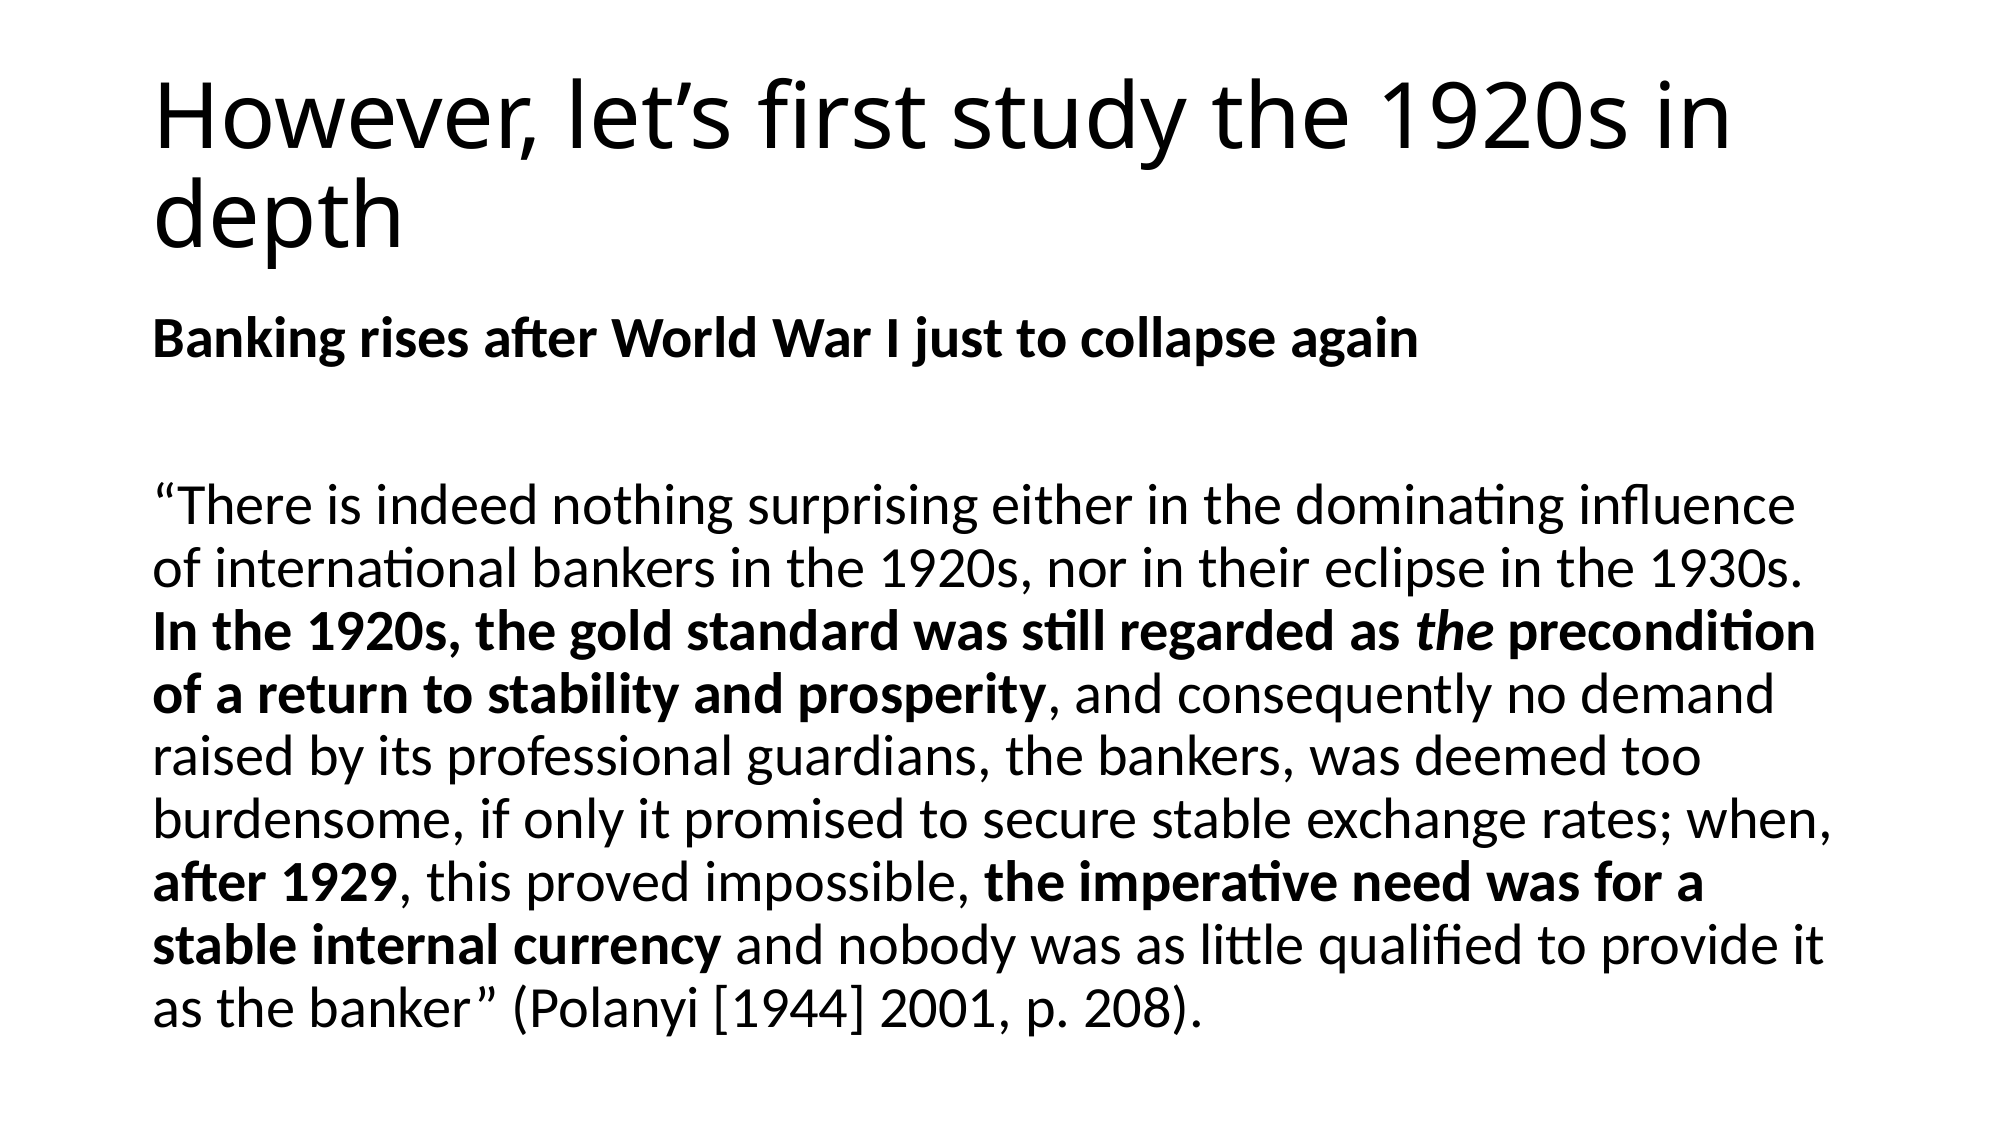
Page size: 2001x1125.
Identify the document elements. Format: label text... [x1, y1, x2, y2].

title However, let’s first study the 1920s in depth [137, 59, 1863, 278]
list Banking rises after World War I just to collapse again “There is indeed nothing surprising either in the dominating influence of international bankers in the 1920s, nor in their eclipse in the 1930s. In the 1920s, the gold standard was still regarded as the precondition of a return to stability and prosperity, and consequently no demand raised by its professional guardians, the bankers, was deemed too burdensome, if only it promised to secure stable exchange rates; when, after 1929, this proved impossible, the imperative need was for a stable internal currency and nobody was as little qualified to provide it as the banker” (Polanyi [1944] 2001, p. 208). [137, 299, 1863, 1099]
